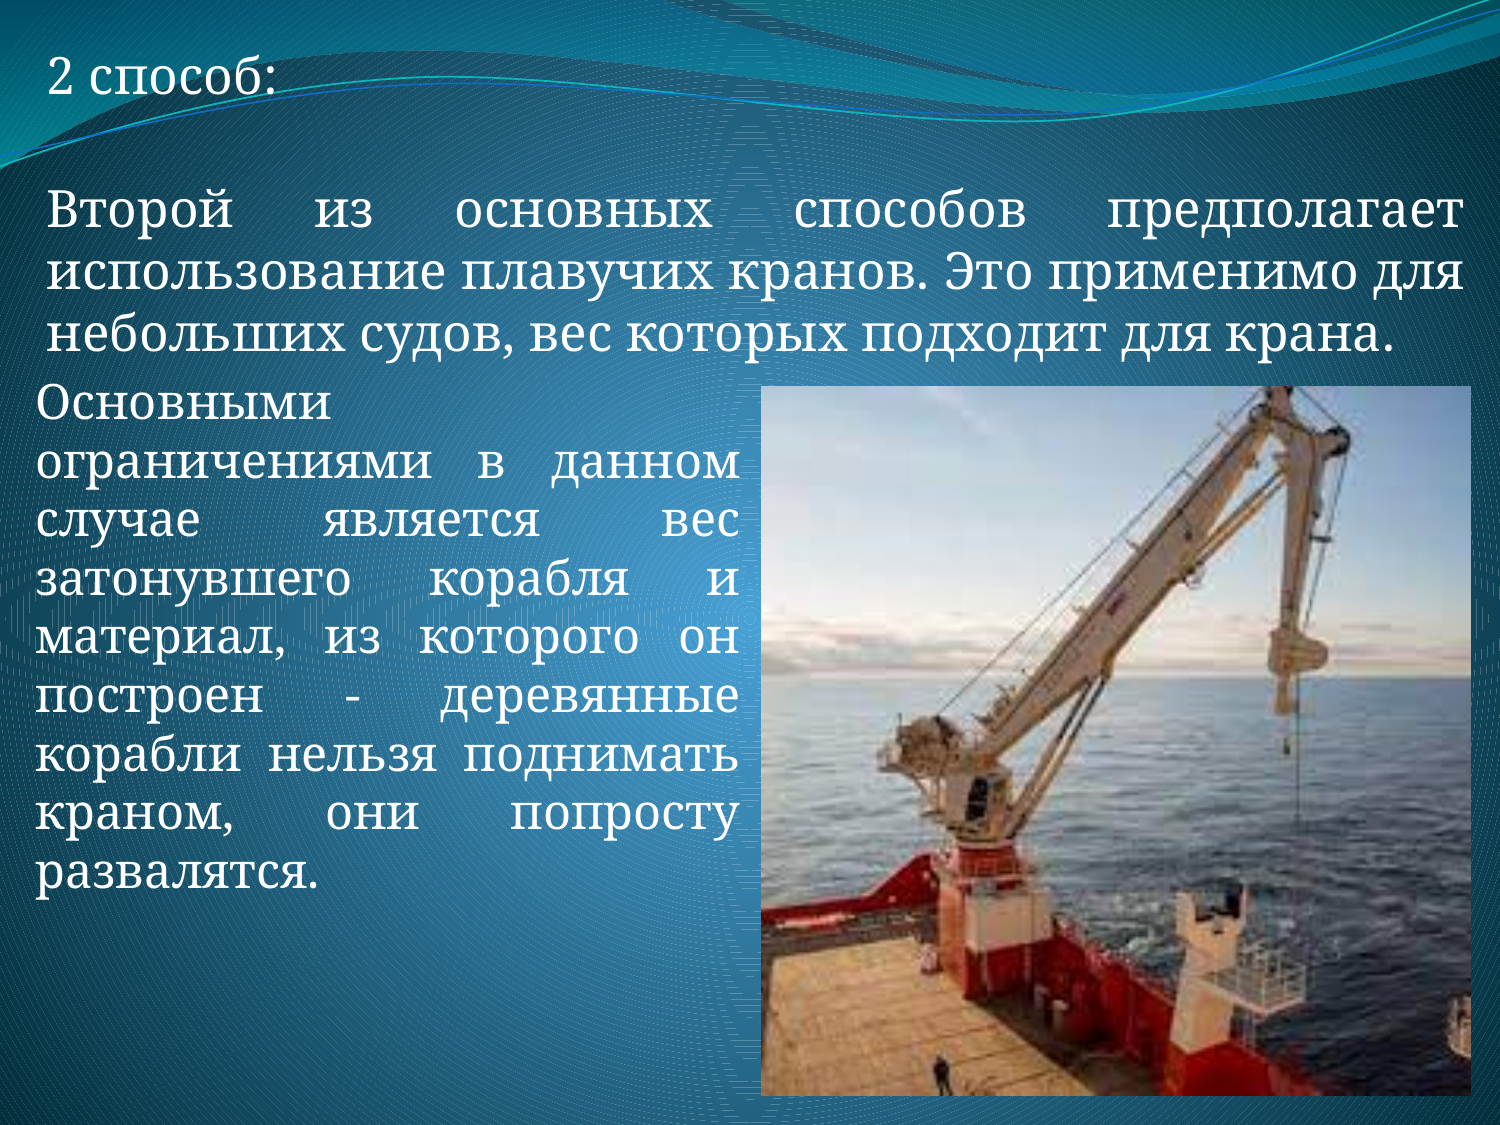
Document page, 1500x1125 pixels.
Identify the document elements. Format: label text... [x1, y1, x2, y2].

subtitle 2 способ: Второй из основных способов предполагает использование плавучих кранов. Это применимо для небольших судов, вес которых подходит для крана. [46, 35, 1477, 387]
text_box Основными ограничениями в данном случае является вес затонувшего корабля и материал, из которого он построен - деревянные корабли нельзя поднимать краном, они попросту развалятся. [35, 363, 750, 915]
picture [761, 386, 1471, 1096]
